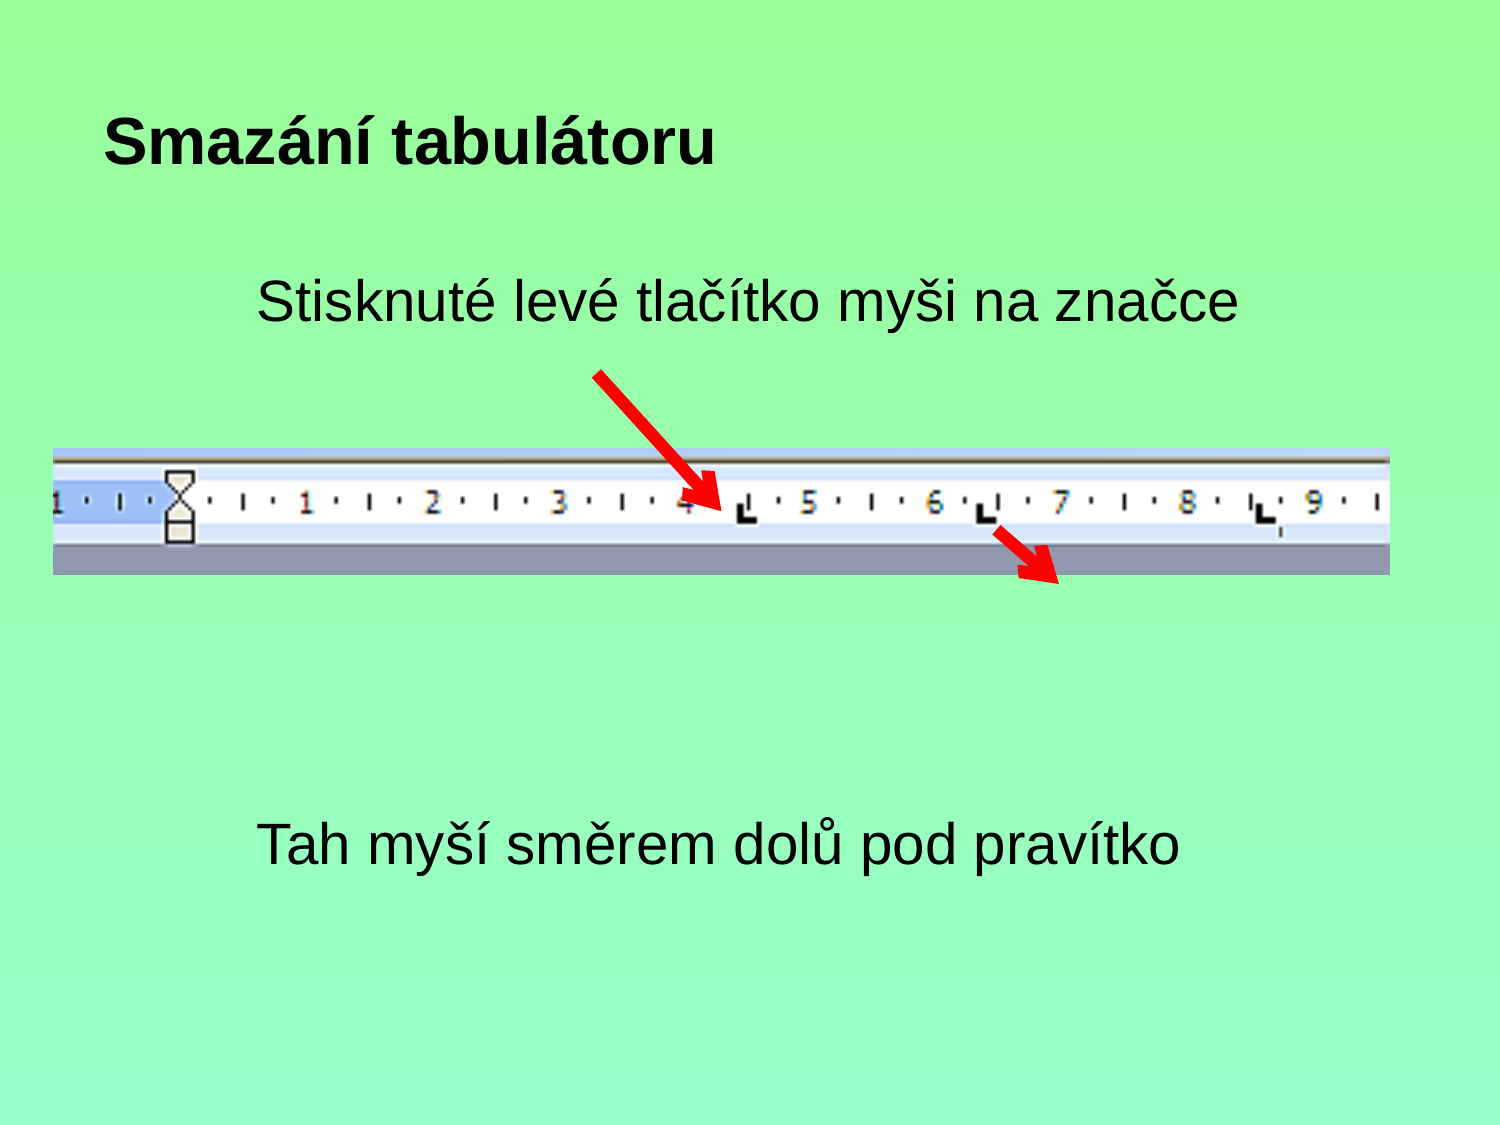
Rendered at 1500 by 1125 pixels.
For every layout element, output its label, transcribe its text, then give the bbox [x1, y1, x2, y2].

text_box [596, 373, 722, 512]
text_box Tah myší směrem dolů pod pravítko [242, 798, 1329, 884]
text_box Smazání tabulátoru [88, 90, 975, 185]
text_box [996, 529, 1060, 585]
picture [52, 447, 1391, 575]
text_box Stisknuté levé tlačítko myši na značce [242, 255, 1500, 341]
